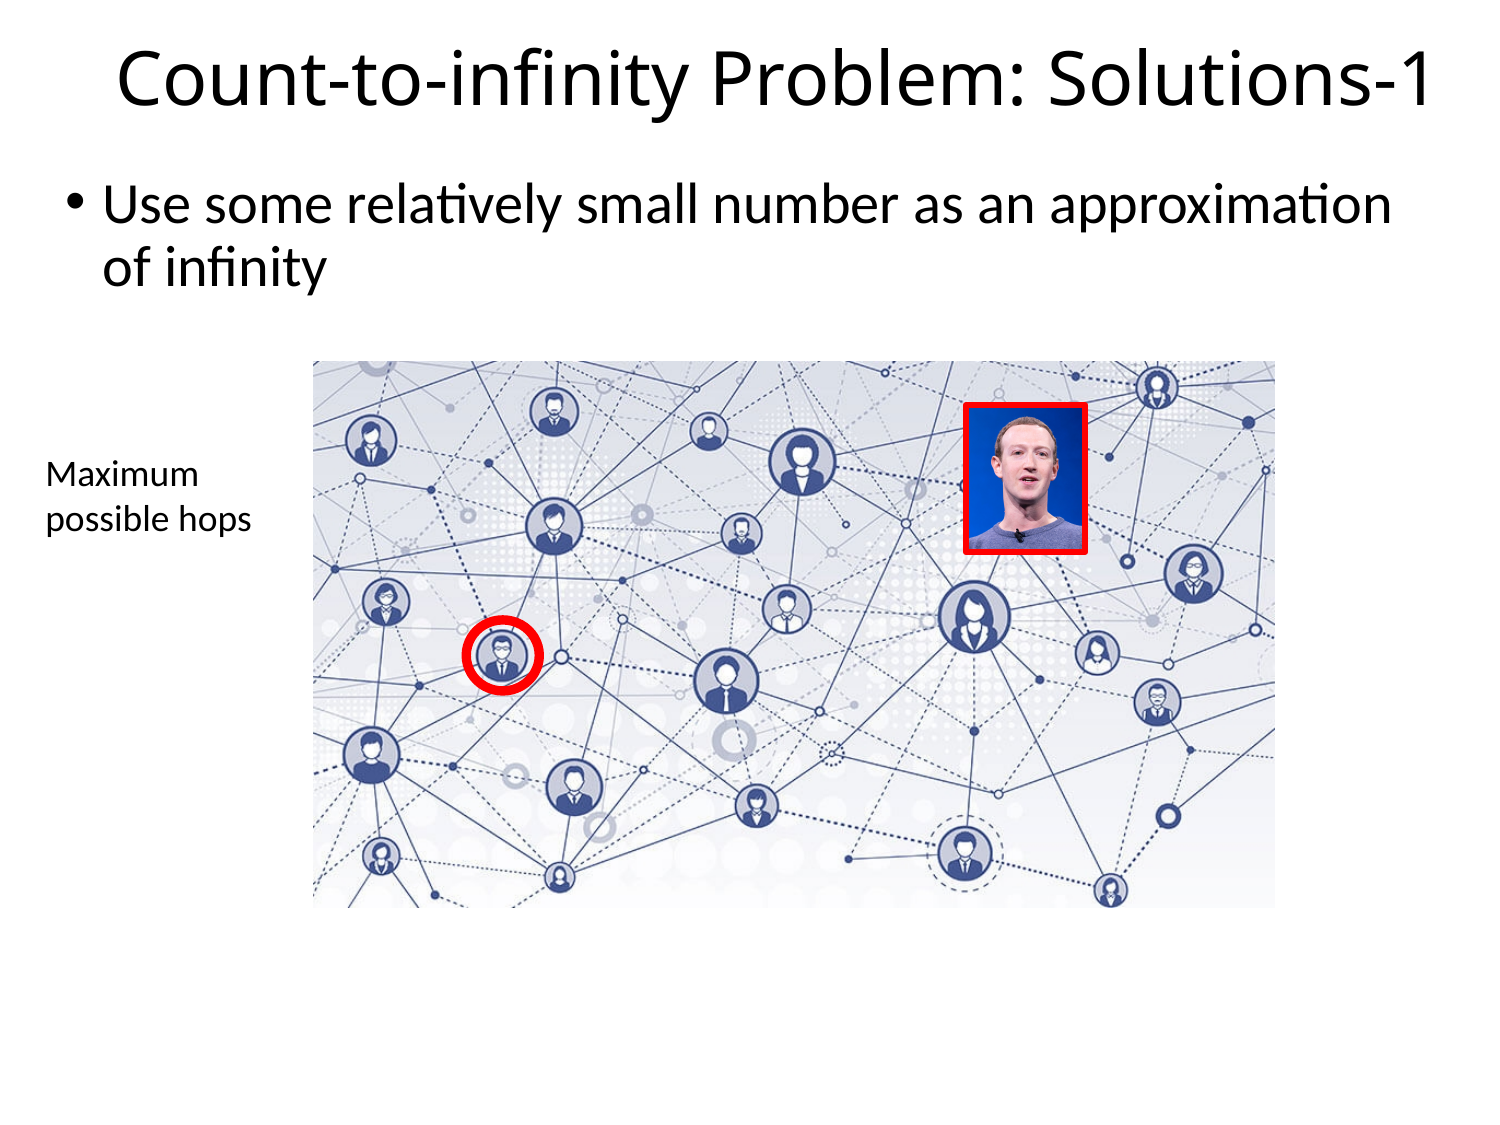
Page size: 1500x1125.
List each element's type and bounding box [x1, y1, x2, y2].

list [50, 165, 1450, 1097]
text_box [30, 441, 268, 547]
picture [313, 361, 1275, 908]
text_box [100, 28, 1459, 135]
